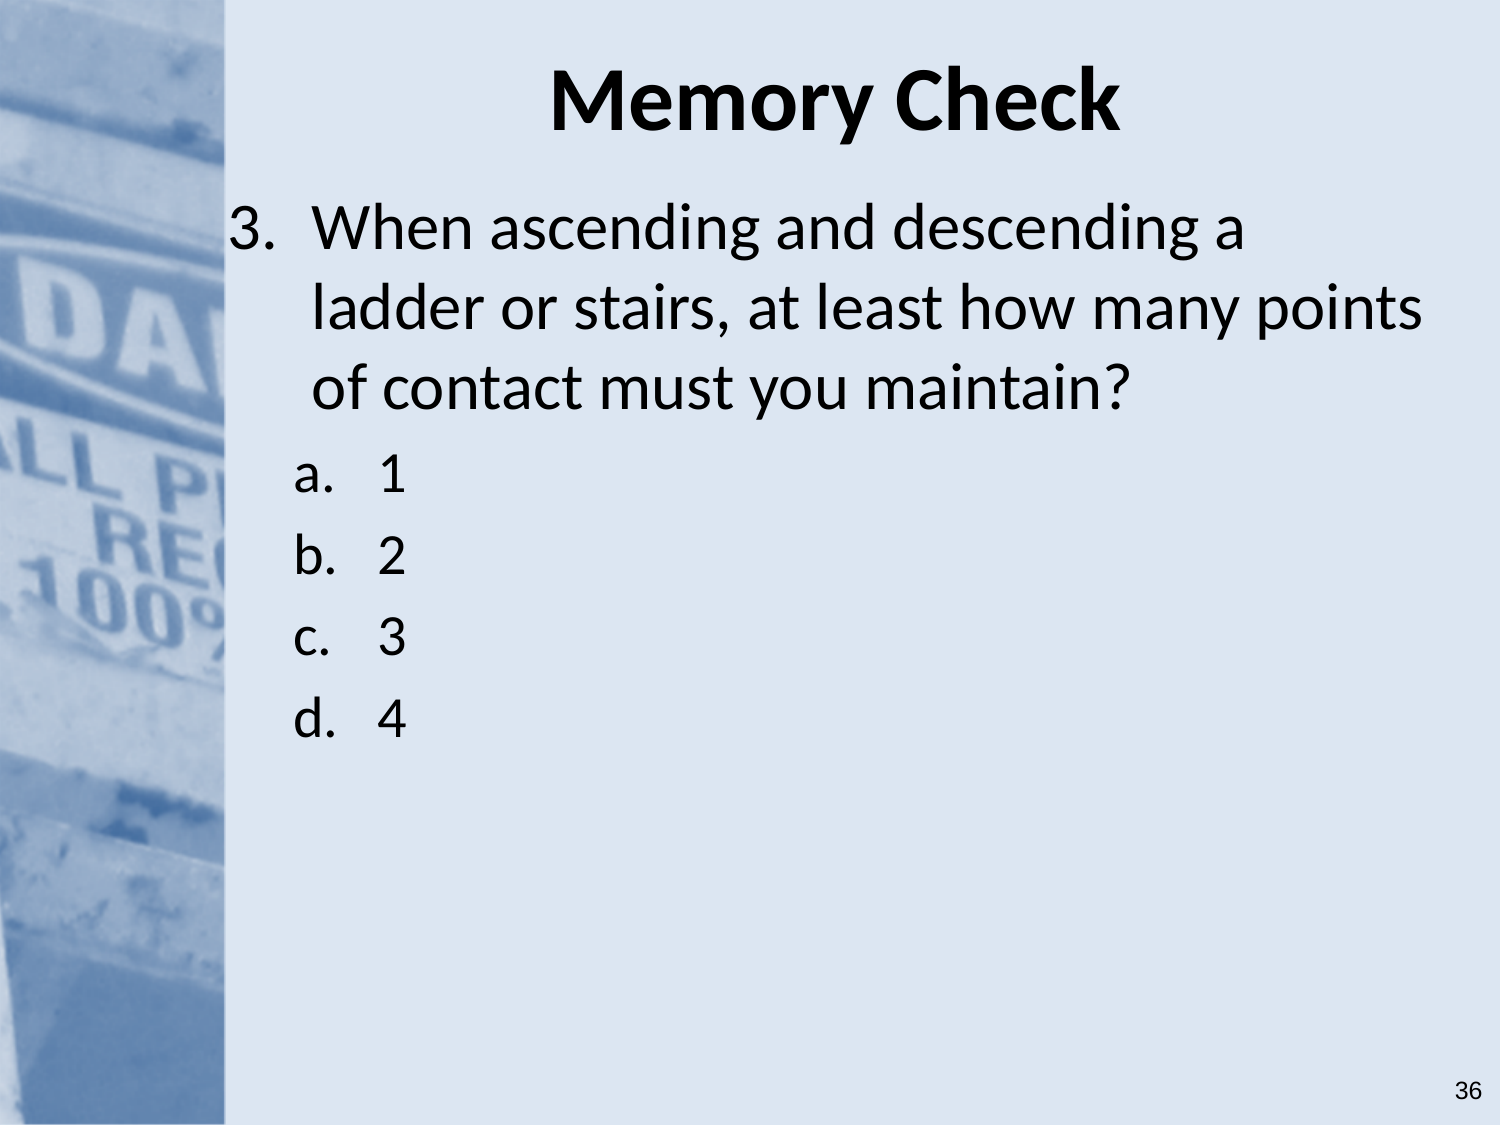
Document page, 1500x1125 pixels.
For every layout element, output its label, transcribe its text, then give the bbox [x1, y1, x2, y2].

title Memory Check [212, 0, 1500, 188]
picture [0, 0, 226, 1125]
list When ascending and descending a ladder or stairs, at least how many points of contact must you maintain? 1 2 3 4 [212, 174, 1450, 1075]
